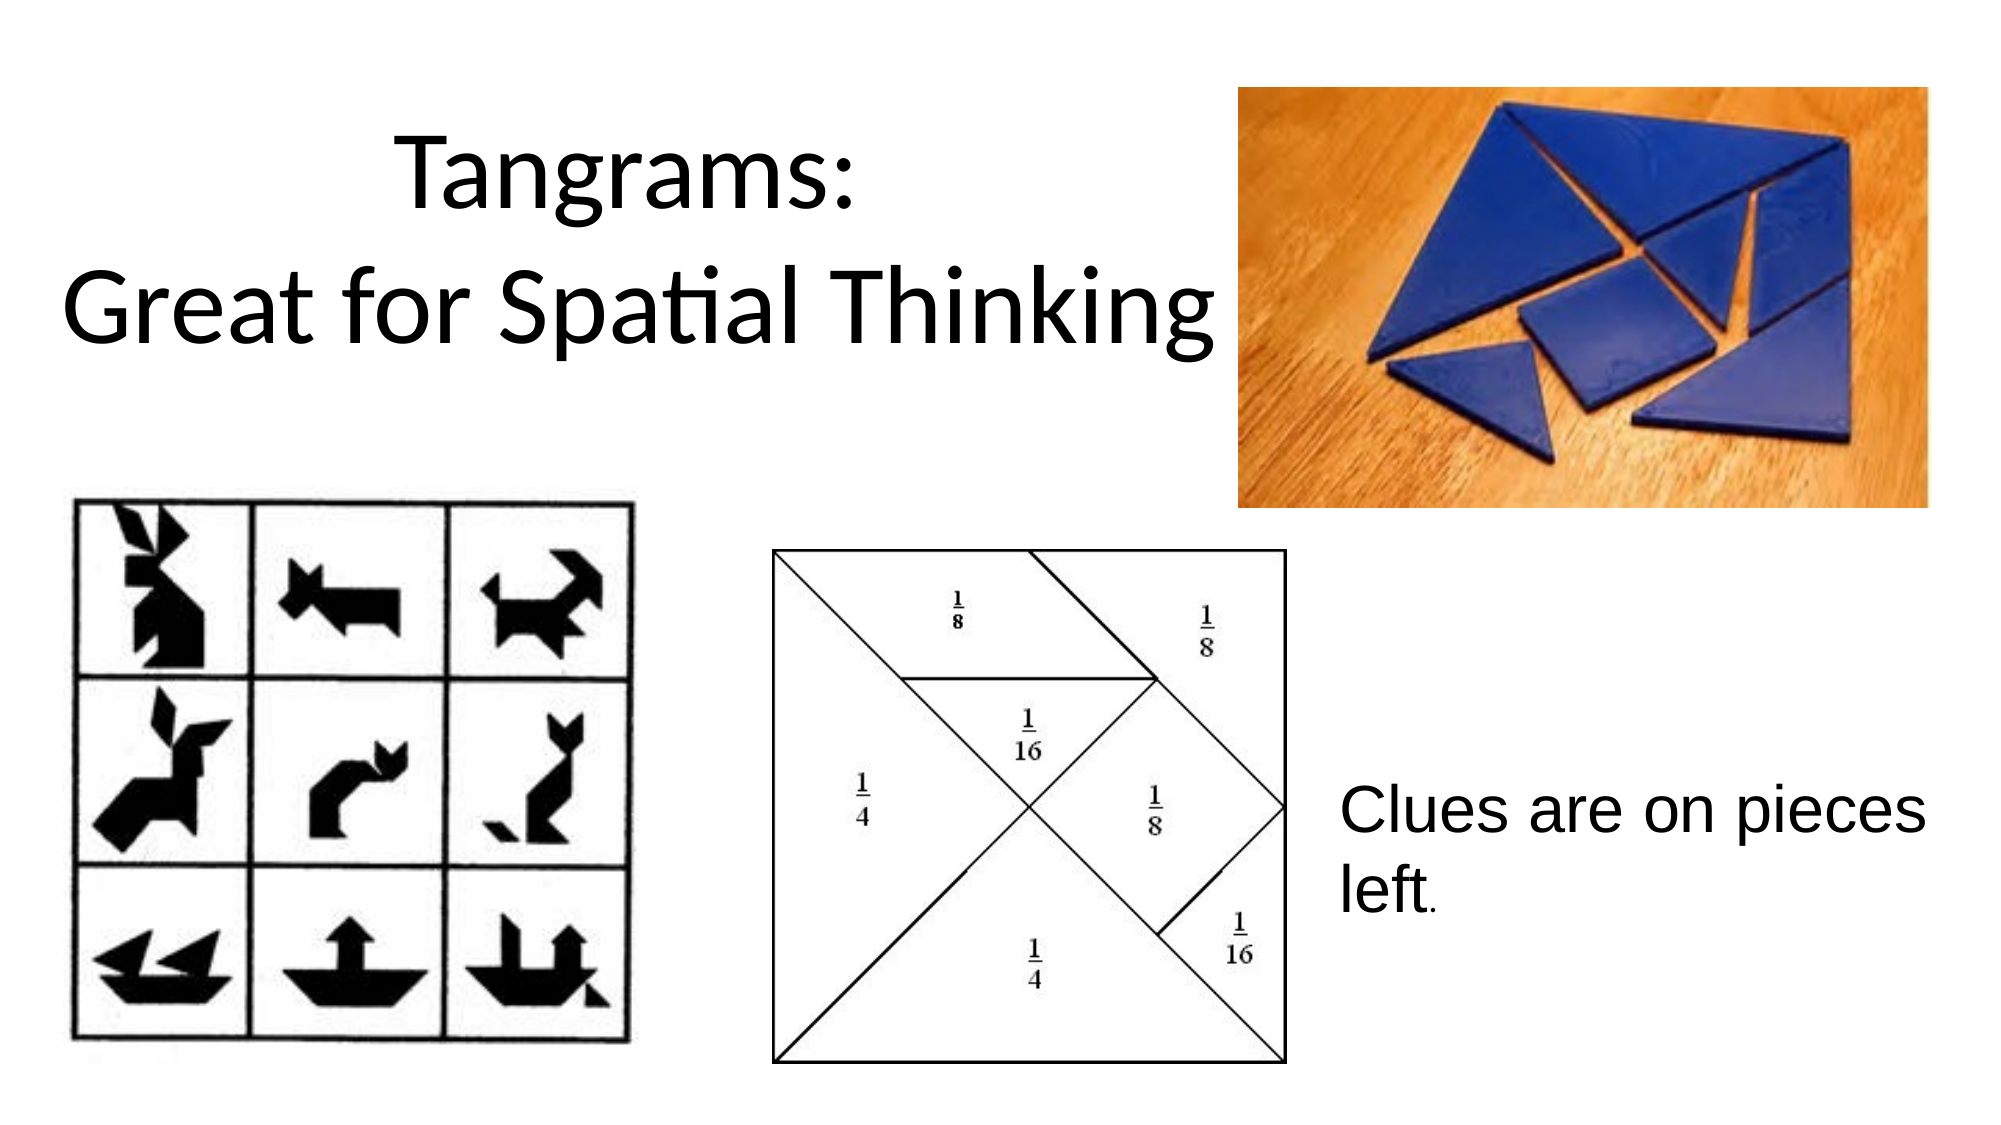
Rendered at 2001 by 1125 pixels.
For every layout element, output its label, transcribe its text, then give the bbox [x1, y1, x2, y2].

text_box Tangrams: Great for Spatial Thinking [39, 88, 1236, 376]
picture [1238, 87, 1931, 508]
picture [772, 549, 1288, 1065]
text_box Clues are on pieces left. [1324, 758, 2000, 855]
picture [62, 487, 645, 1064]
